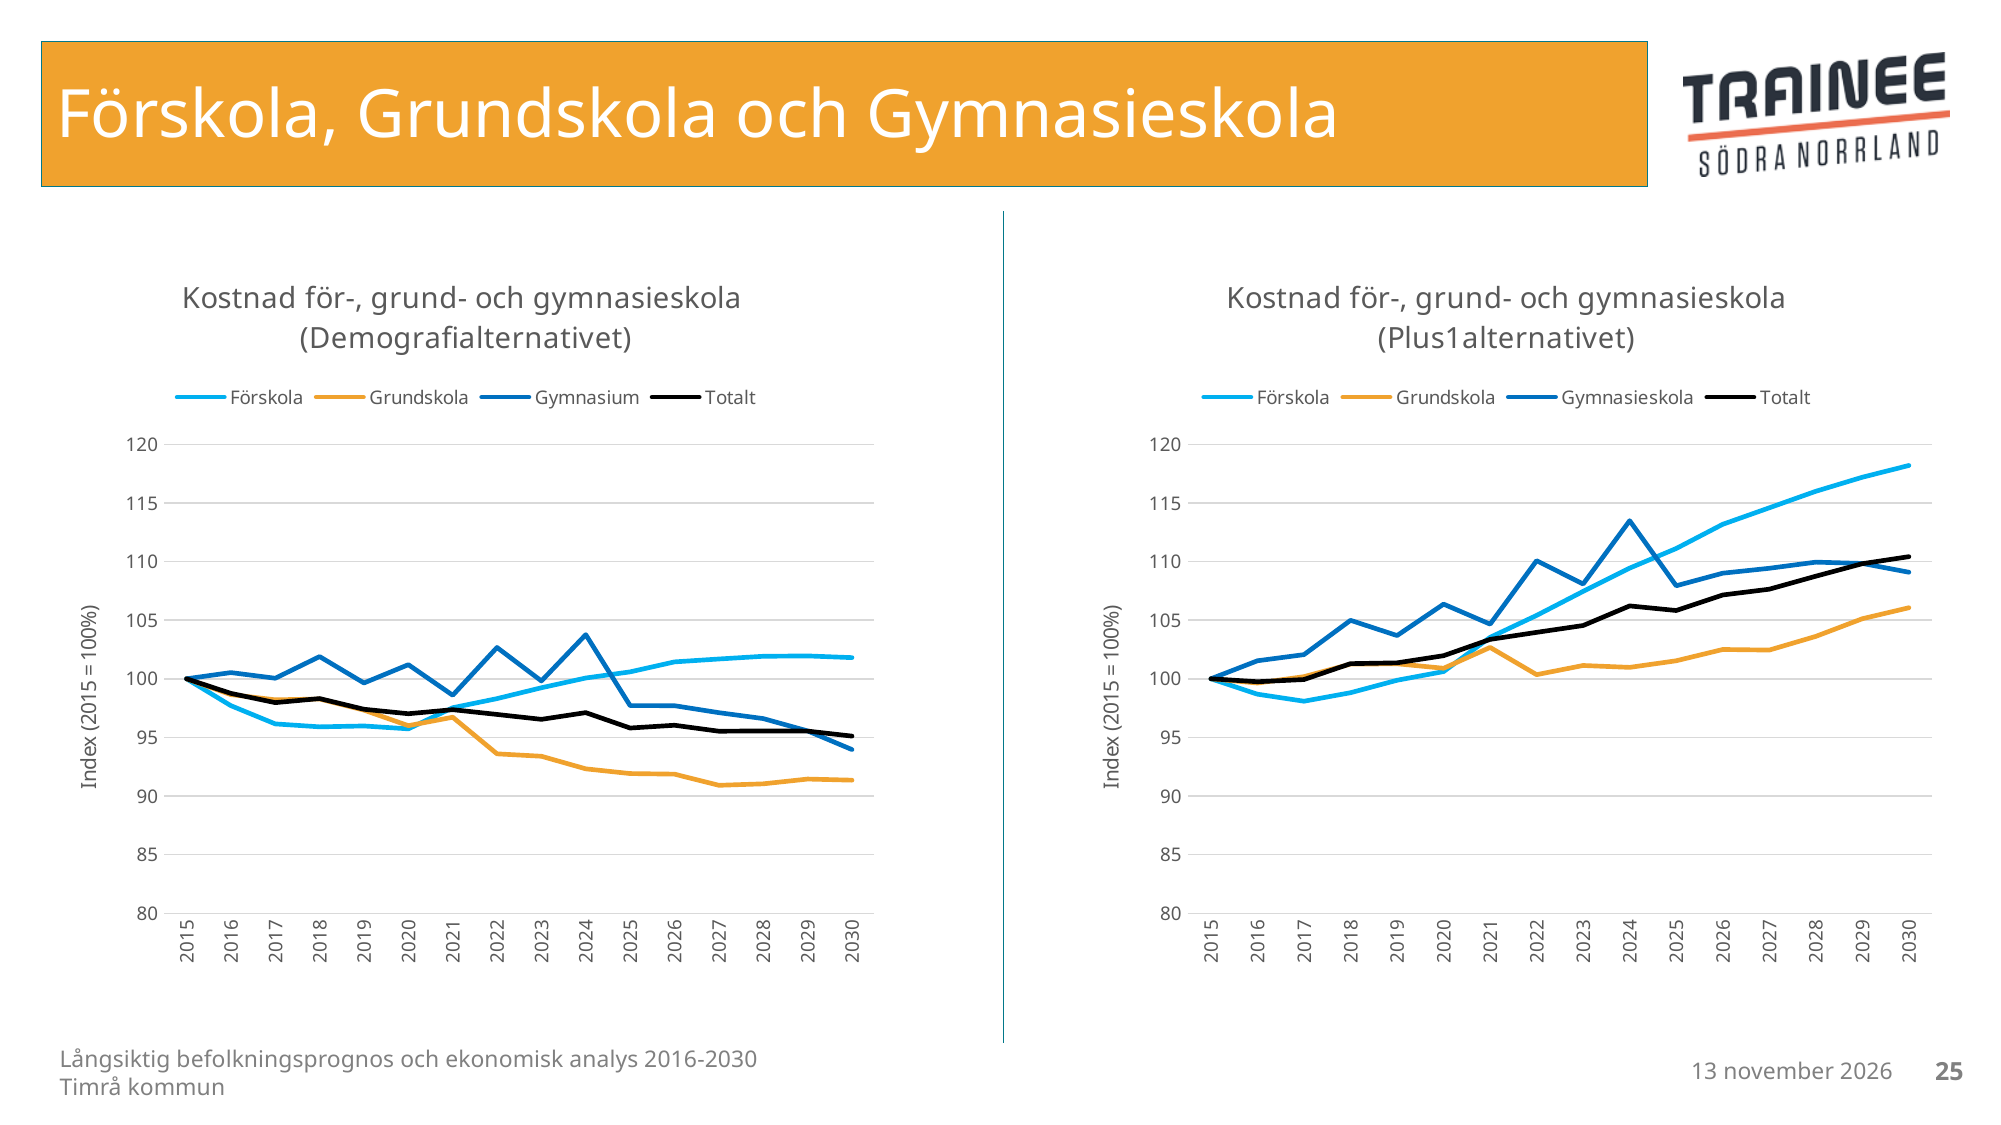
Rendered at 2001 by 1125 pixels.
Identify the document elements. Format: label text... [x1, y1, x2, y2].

slide_number 25 [1727, 1042, 1979, 1103]
text_box Förskola, Grundskola och Gymnasieskola [41, 41, 1648, 187]
chart [1063, 245, 1951, 978]
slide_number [1458, 1042, 1727, 1103]
picture [1682, 52, 1951, 177]
chart [41, 245, 892, 978]
footer Långsiktig befolkningsprognos och ekonomisk analys 2016-2030 Timrå kommun [44, 1042, 1015, 1103]
